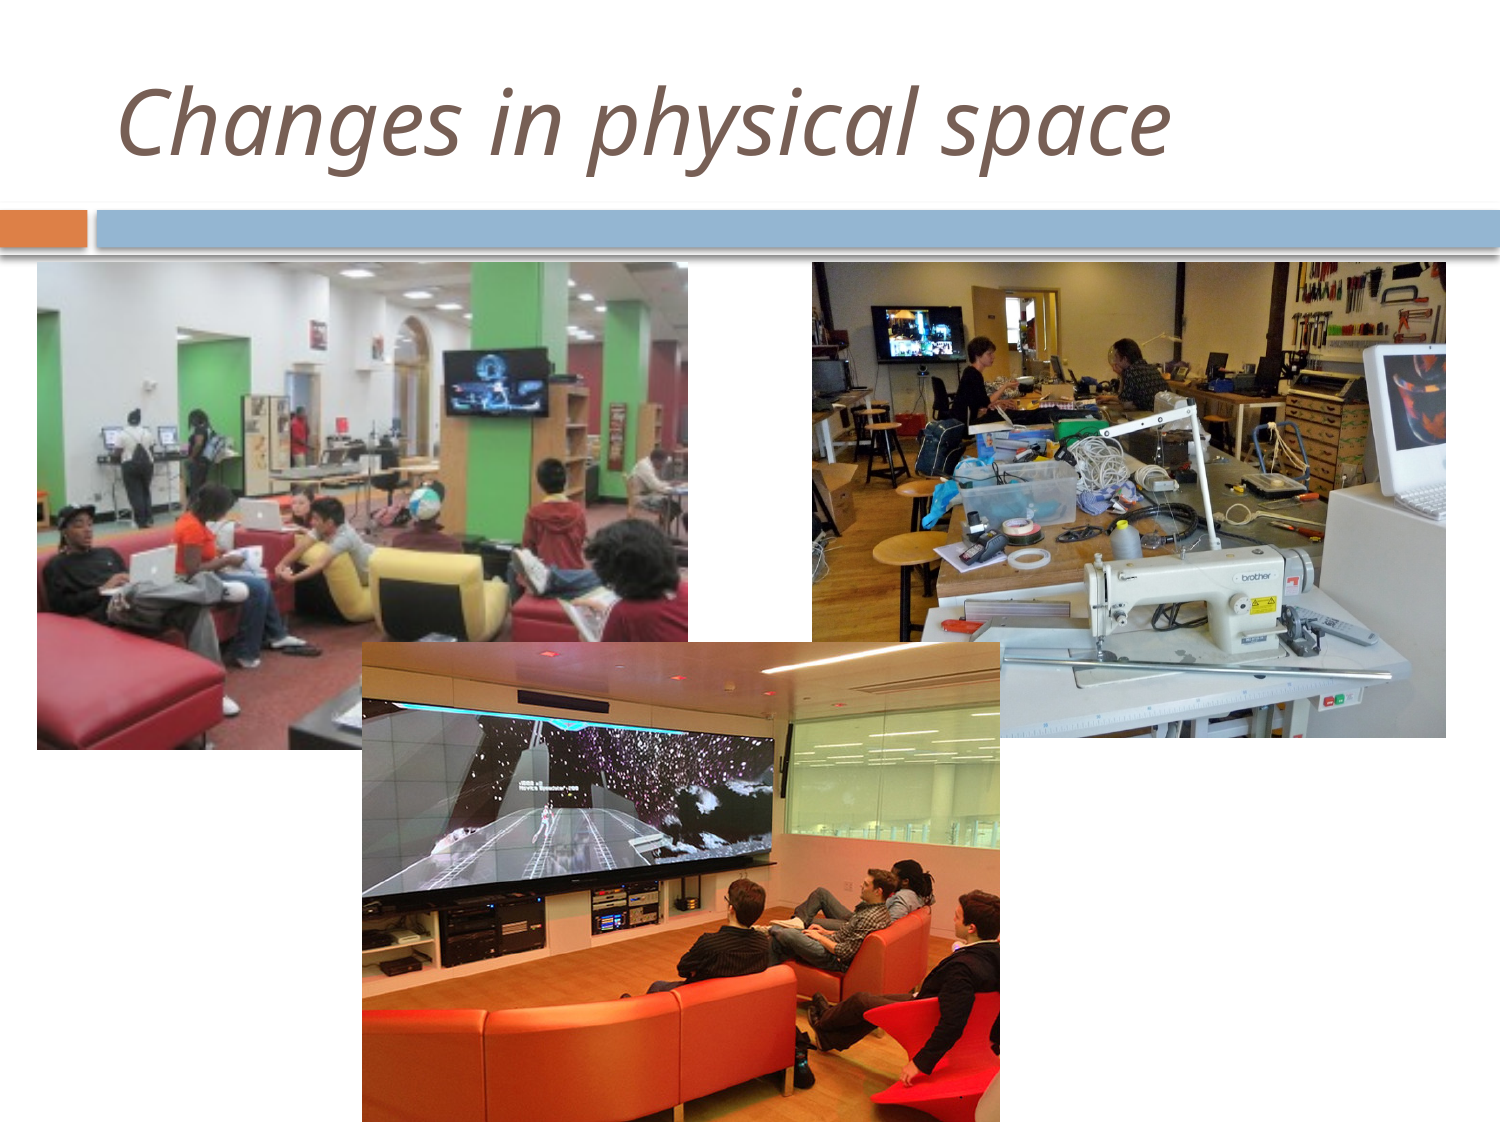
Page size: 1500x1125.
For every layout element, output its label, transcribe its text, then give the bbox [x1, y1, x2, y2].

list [362, 642, 1001, 1122]
picture [37, 262, 688, 751]
picture [812, 262, 1446, 738]
title Changes in physical space [99, 37, 1438, 200]
